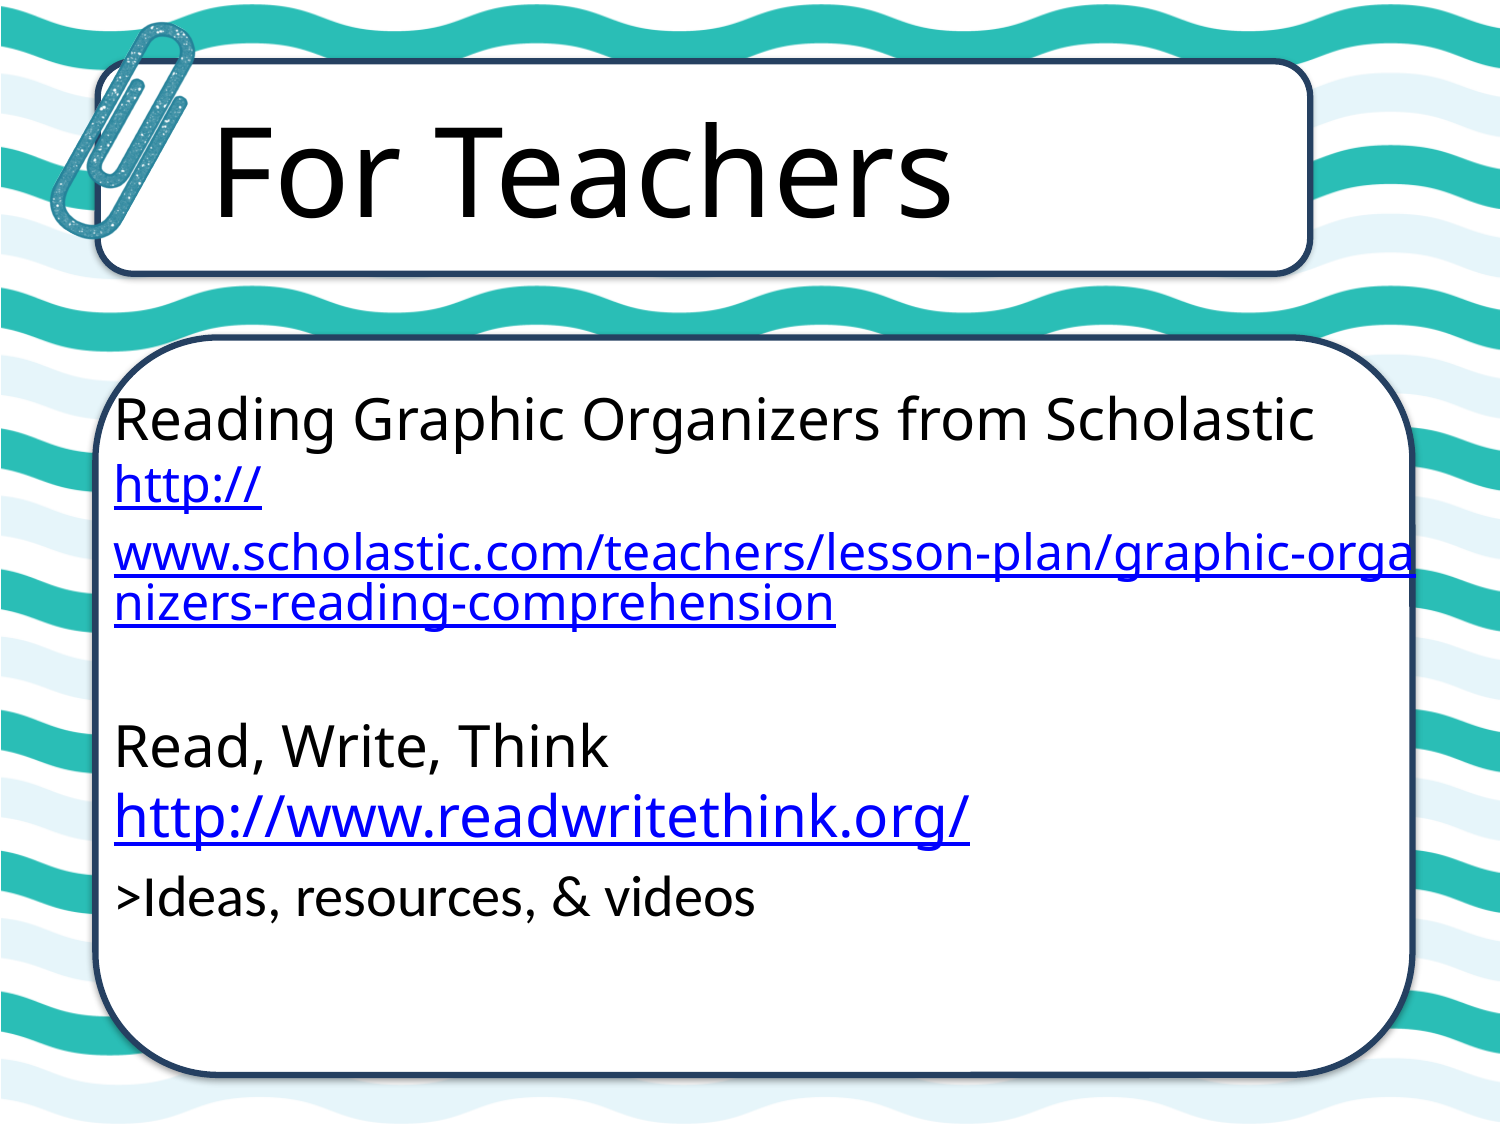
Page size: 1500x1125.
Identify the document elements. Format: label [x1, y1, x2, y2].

list [0, 0, 1500, 1125]
picture [88, 15, 167, 249]
